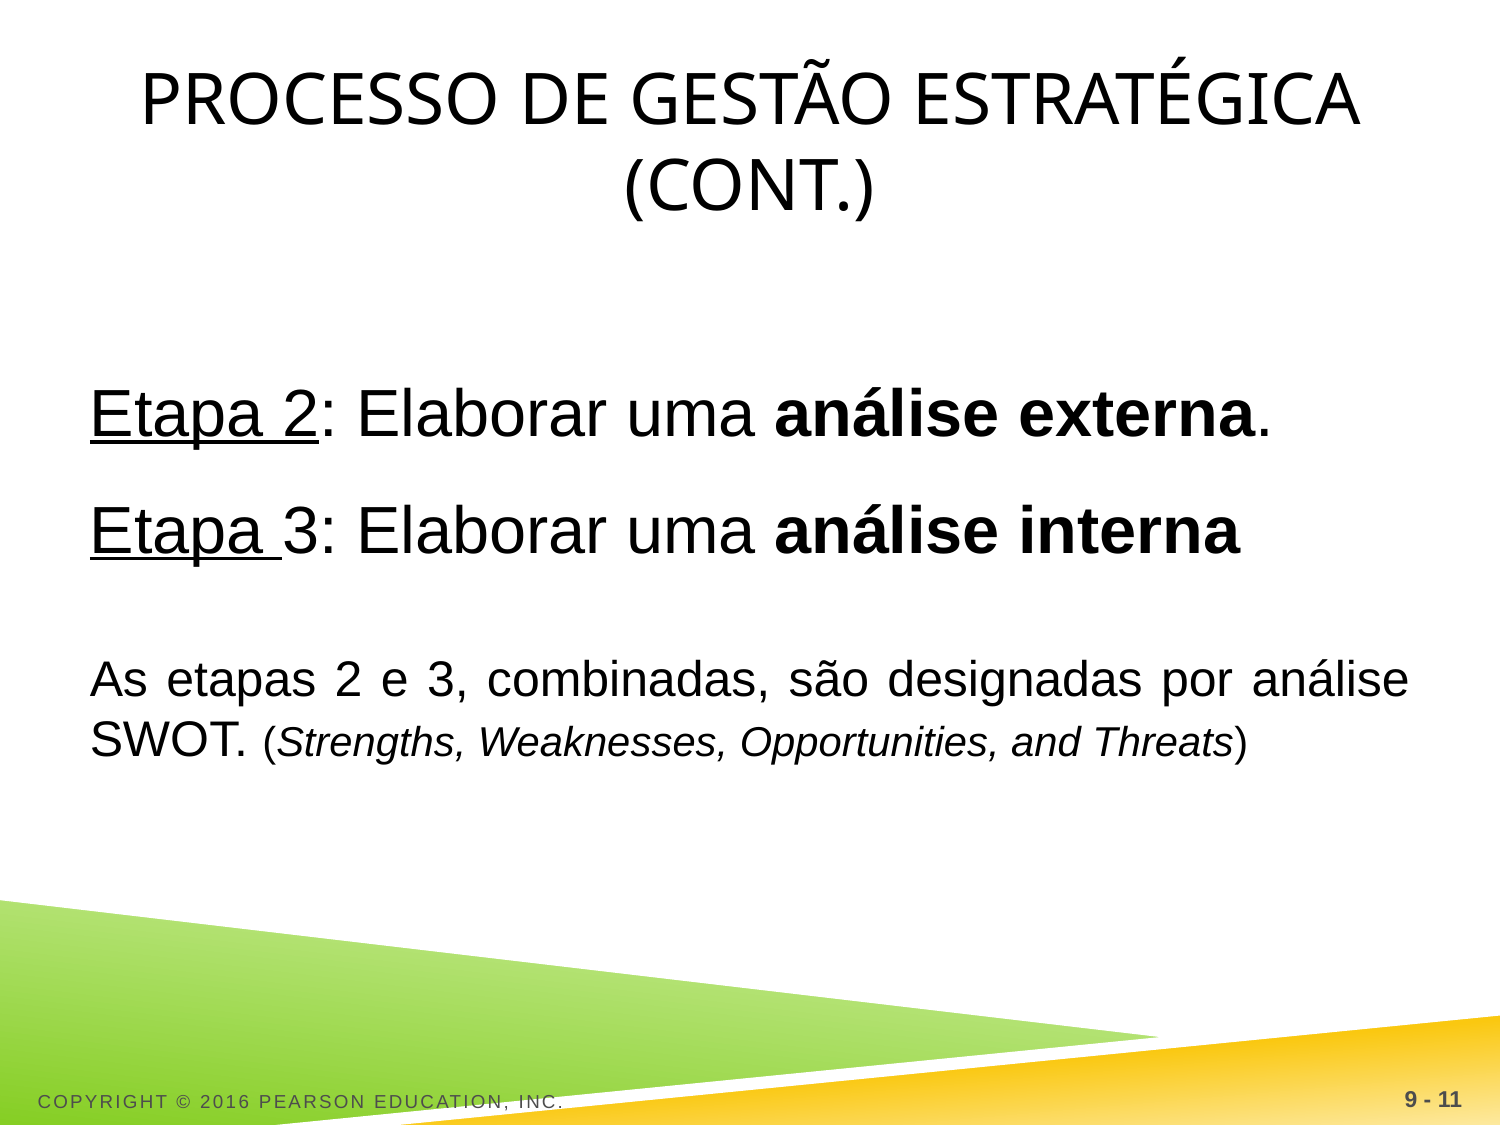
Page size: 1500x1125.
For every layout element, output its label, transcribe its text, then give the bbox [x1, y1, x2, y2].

title Processo de Gestão estratégica (cont.) [112, 45, 1388, 233]
footer Copyright © 2016 Pearson Education, Inc. [37, 1052, 625, 1113]
text_box Etapa 2: Elaborar uma análise externa. Etapa 3: Elaborar uma análise interna As etapas 2 e 3, combinadas, são designadas por análise SWOT. (Strengths, Weaknesses, Opportunities, and Threats) [74, 362, 1425, 1005]
slide_number 9 - 11 [1387, 1052, 1463, 1113]
